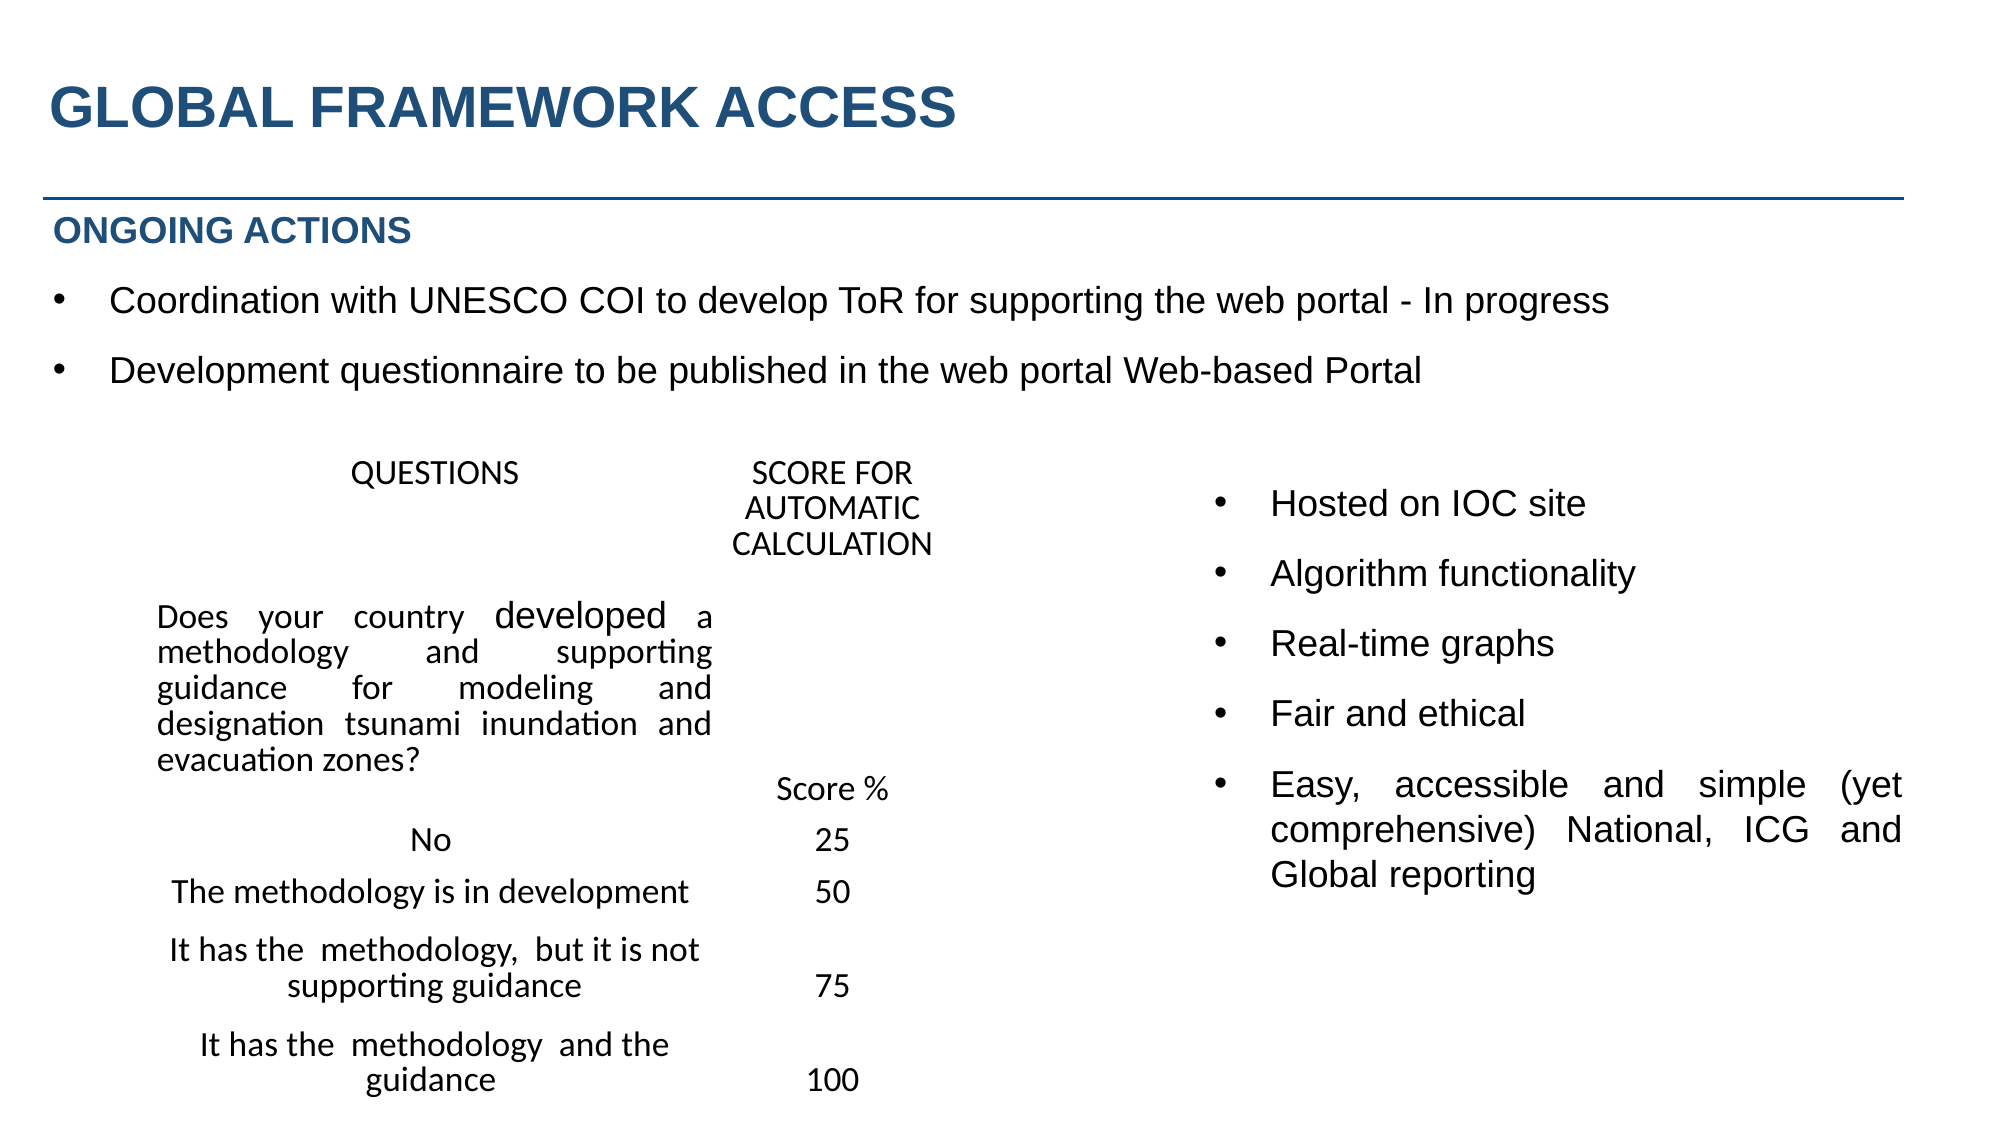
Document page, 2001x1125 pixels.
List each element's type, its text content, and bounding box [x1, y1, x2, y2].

table_cell It has the methodology, but it is not supporting guidance [155, 920, 715, 1014]
table_cell No [155, 817, 715, 868]
text_box Hosted on IOC site Algorithm functionality Real-time graphs Fair and ethical Easy, accessible and simple (yet comprehensive) National, ICG and Global reporting [1049, 471, 1918, 902]
table_header SCORE FOR AUTOMATIC CALCULATION [715, 456, 951, 593]
table_cell 25 [715, 817, 951, 868]
table_cell 75 [715, 920, 951, 1014]
table_cell Does your country developed a methodology and supporting guidance for modeling and designation tsunami inundation and evacuation zones? [155, 593, 715, 817]
table_cell The methodology is in development [155, 868, 715, 920]
table_header QUESTIONS [155, 456, 715, 593]
table_cell It has the methodology and the guidance [155, 1014, 715, 1108]
table_cell 50 [715, 868, 951, 920]
table_cell Score % [715, 593, 951, 817]
table_cell 100 [715, 1014, 951, 1108]
text_box GLOBAL FRAMEWORK ACCESS [34, 62, 1896, 217]
text_box ONGOING ACTIONS Coordination with UNESCO COI to develop ToR for supporting the web portal - In progress Development questionnaire to be published in the web portal Web-based Portal [38, 198, 1962, 399]
